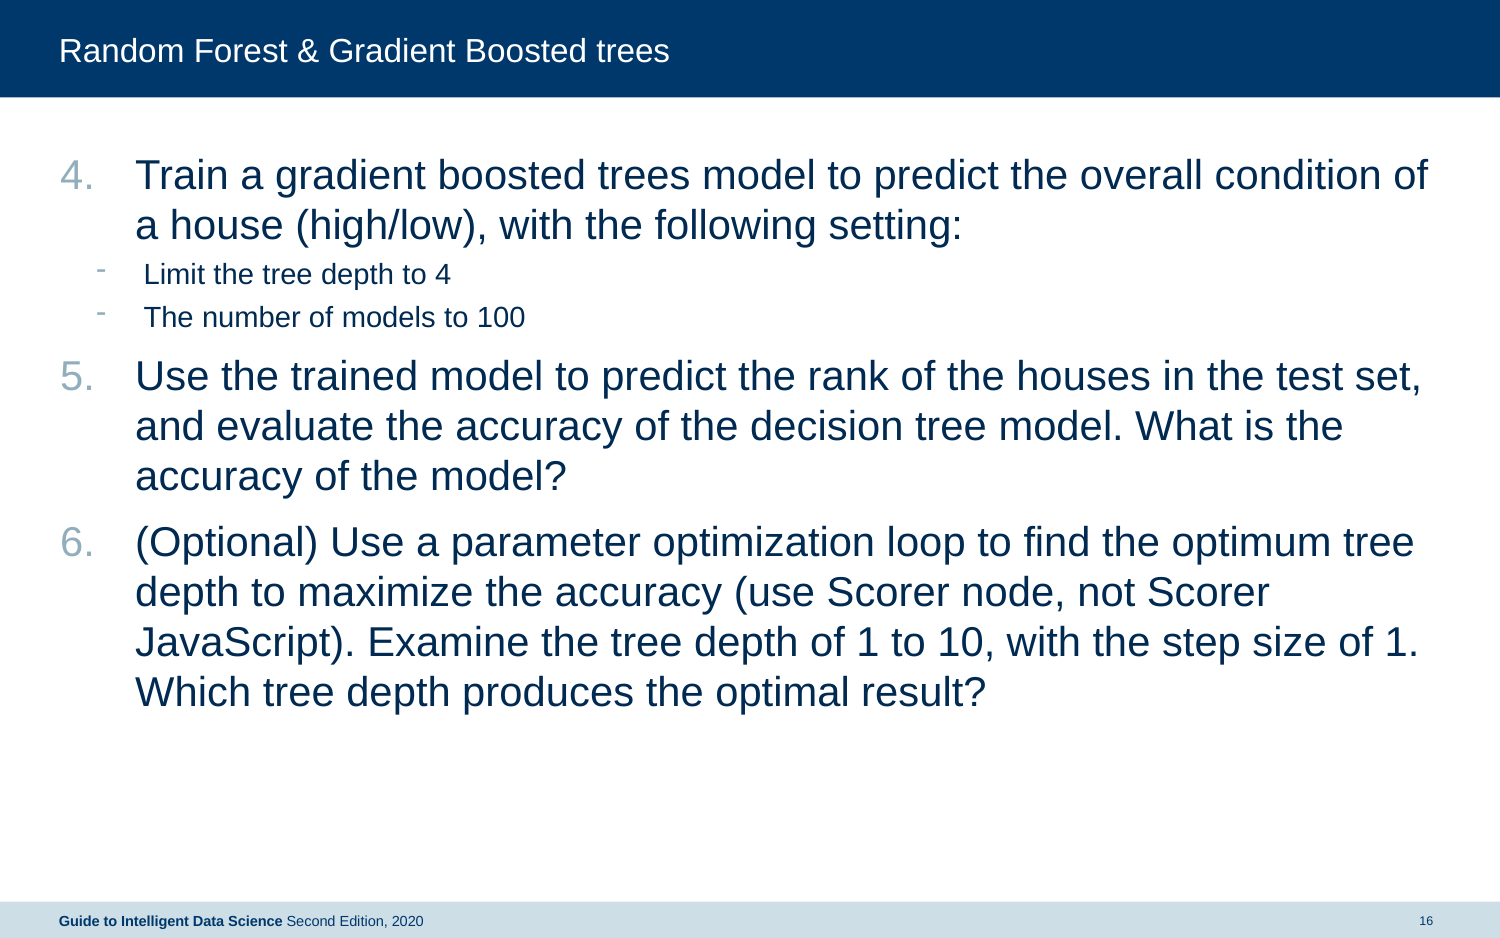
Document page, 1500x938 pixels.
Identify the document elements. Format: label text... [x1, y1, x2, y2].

slide_number 16 [1411, 900, 1442, 938]
list Train a gradient boosted trees model to predict the overall condition of a house (high/low), with the following setting: Limit the tree depth to 4 The number of models to 100 Use the trained model to predict the rank of the houses in the test set, and evaluate the accuracy of the decision tree model. What is the accuracy of the model? (Optional) Use a parameter optimization loop to find the optimum tree depth to maximize the accuracy (use Scorer node, not Scorer JavaScript). Examine the tree depth of 1 to 10, with the step size of 1. Which tree depth produces the optimal result? [59, 147, 1434, 855]
title Random Forest & Gradient Boosted trees [58, 28, 1442, 70]
footer Guide to Intelligent Data Science Second Edition, 2020 [58, 900, 717, 938]
